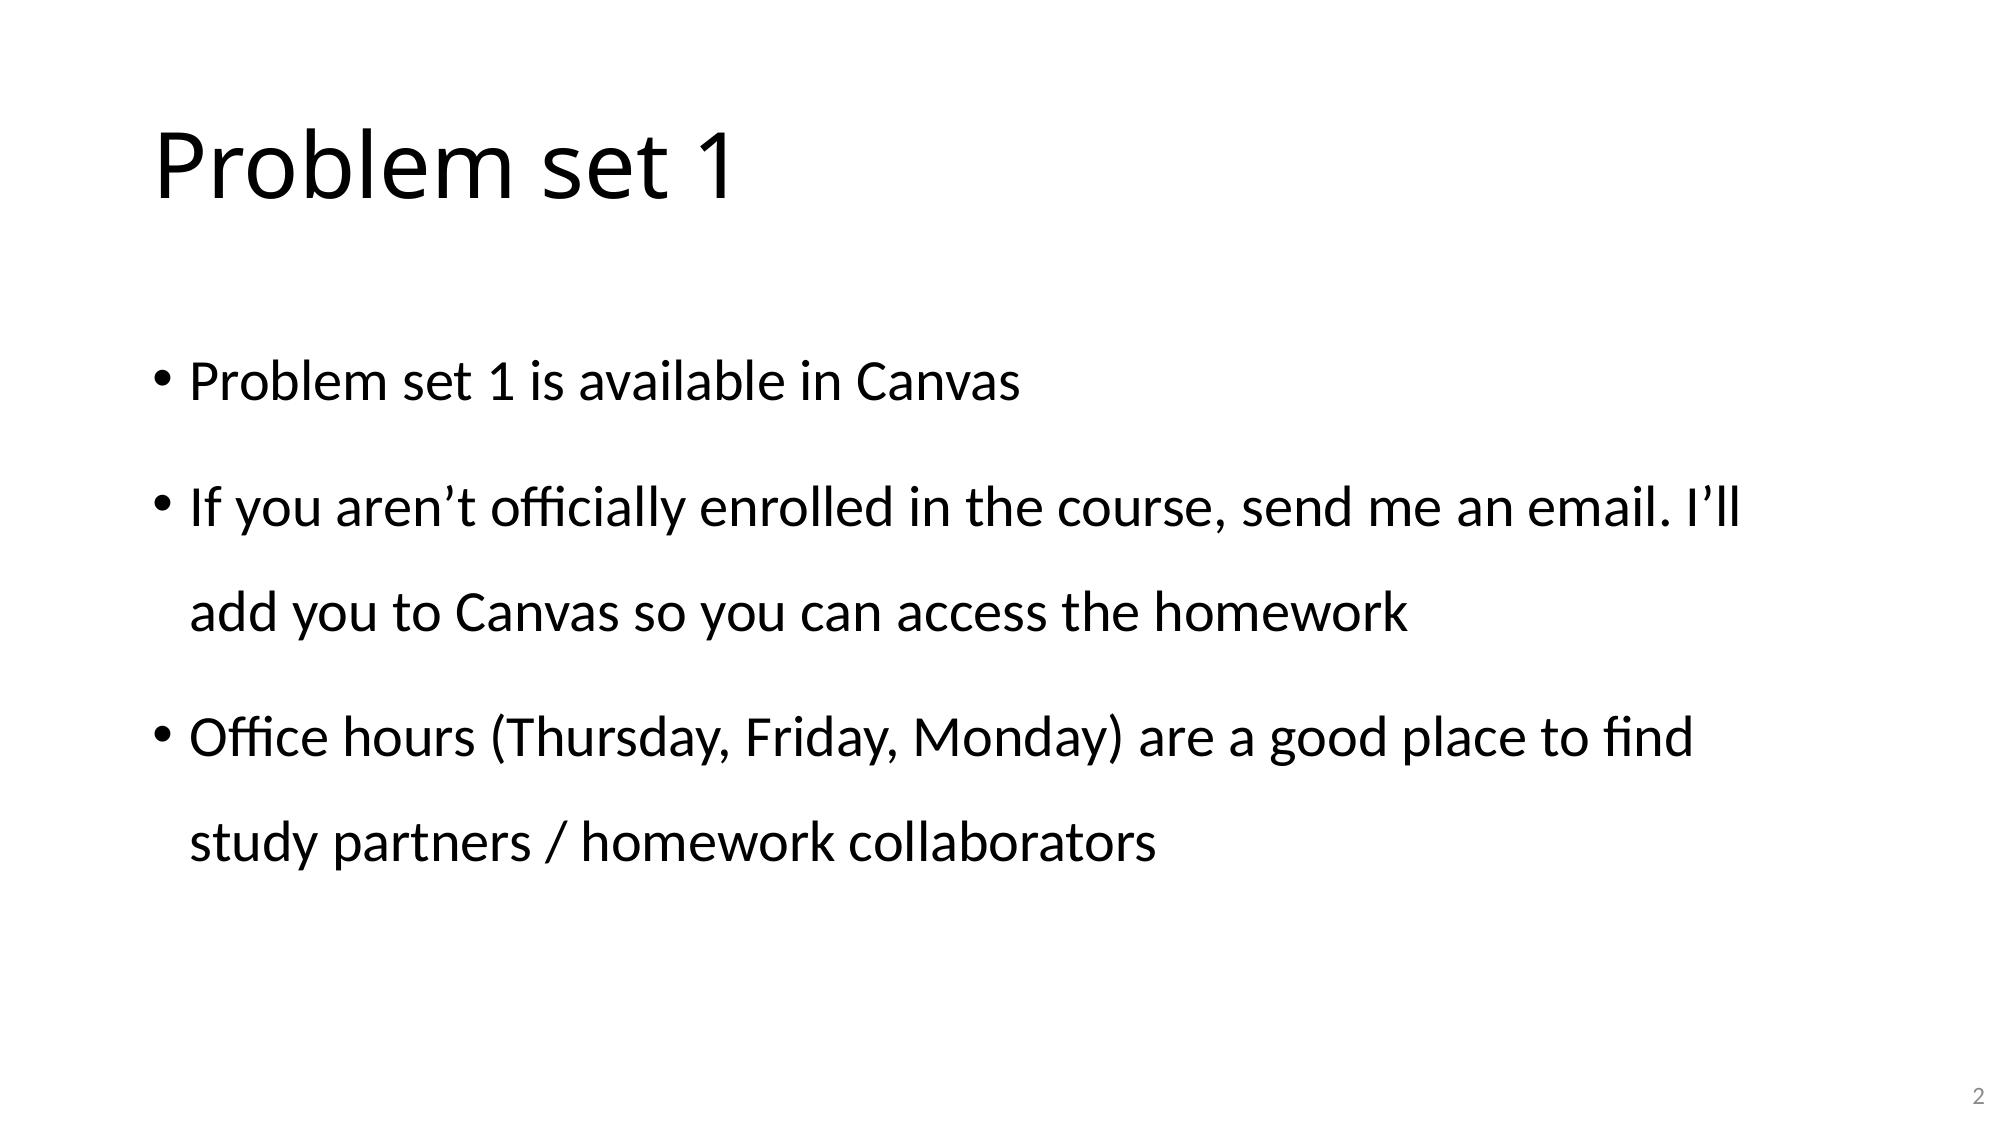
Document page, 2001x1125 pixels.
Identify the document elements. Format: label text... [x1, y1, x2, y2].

title Problem set 1 [137, 59, 1863, 278]
slide_number 2 [1550, 1064, 2000, 1125]
list Problem set 1 is available in Canvas If you aren’t officially enrolled in the course, send me an email. I’ll add you to Canvas so you can access the homework Office hours (Thursday, Friday, Monday) are a good place to find study partners / homework collaborators [137, 299, 1839, 1014]
